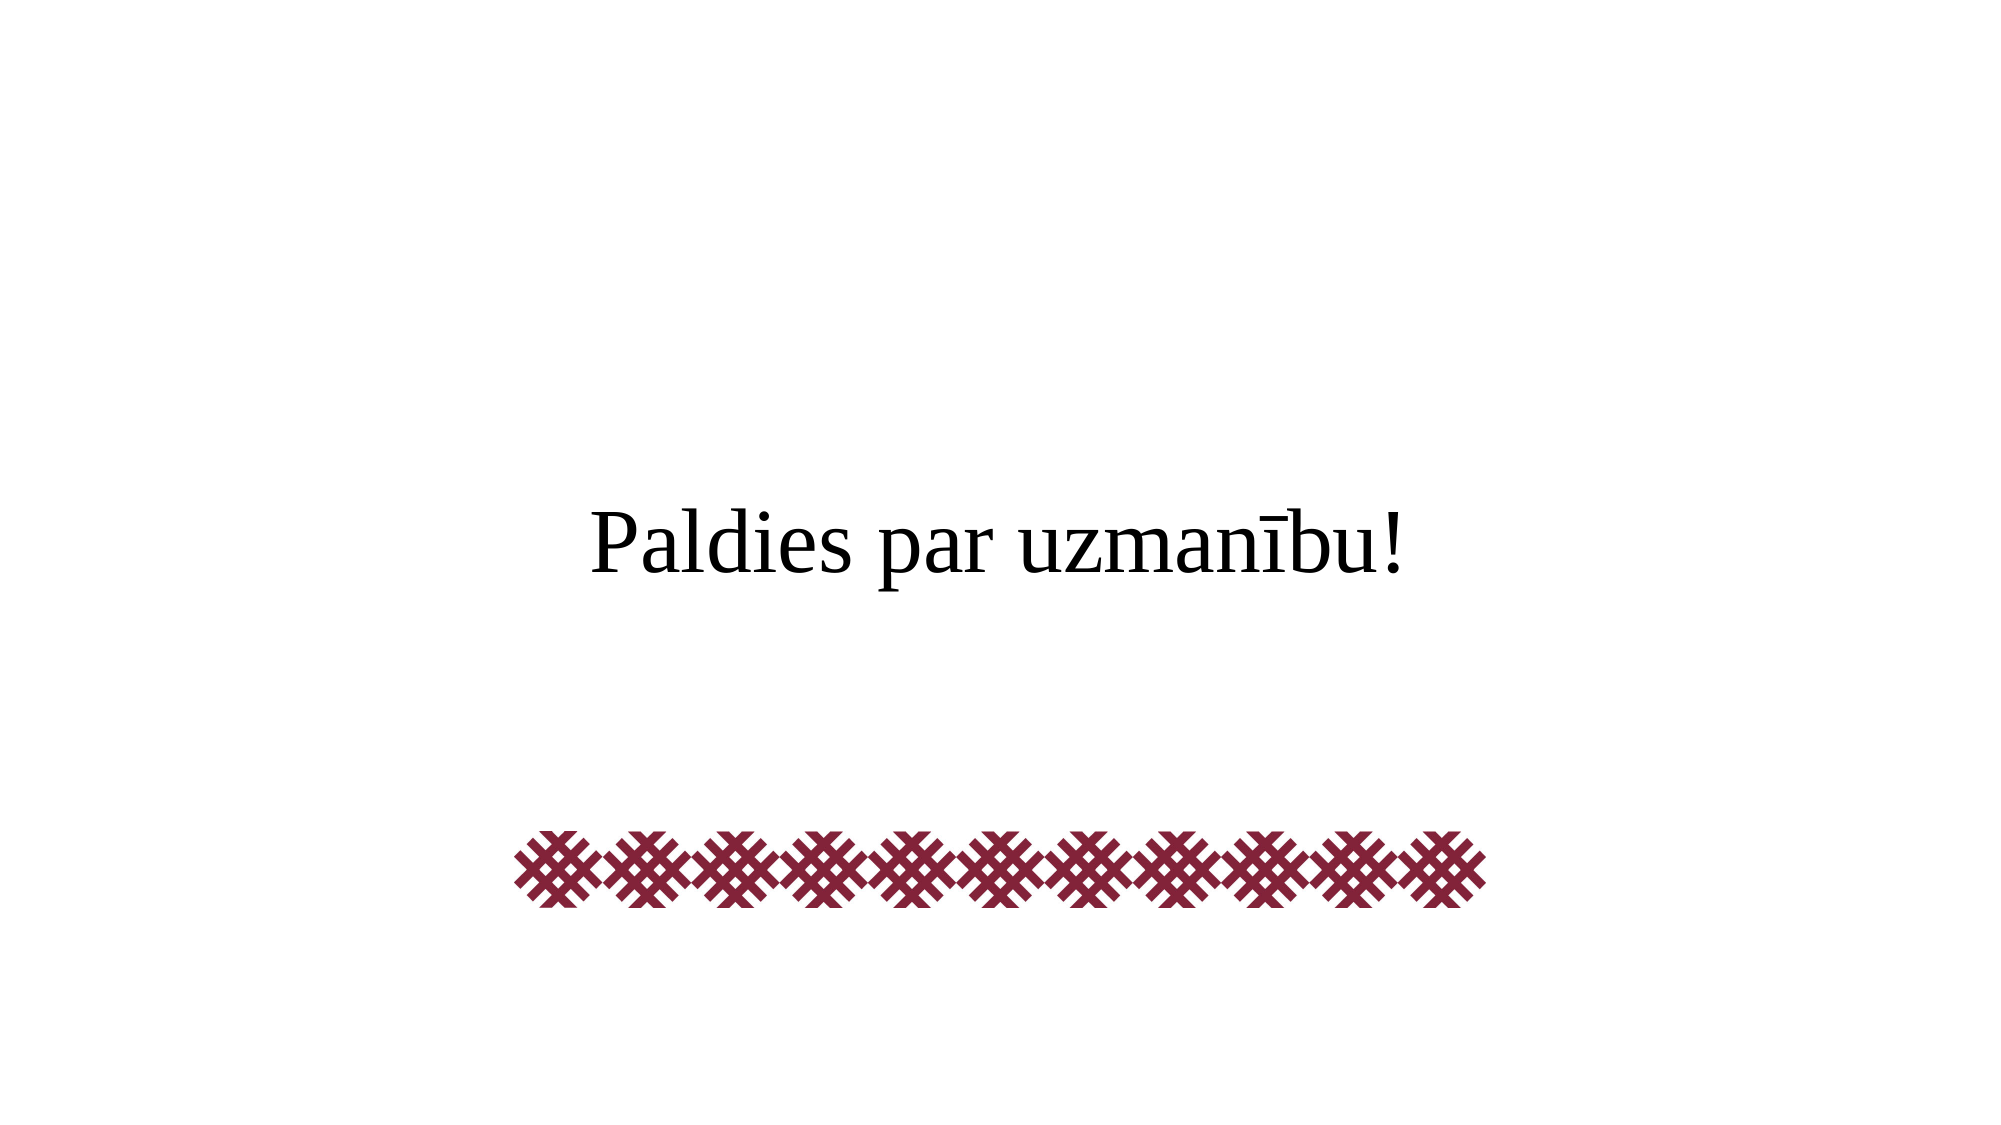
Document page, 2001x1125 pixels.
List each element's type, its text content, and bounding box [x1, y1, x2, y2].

picture [513, 831, 1486, 908]
title Paldies par uzmanību! [137, 59, 1863, 1026]
